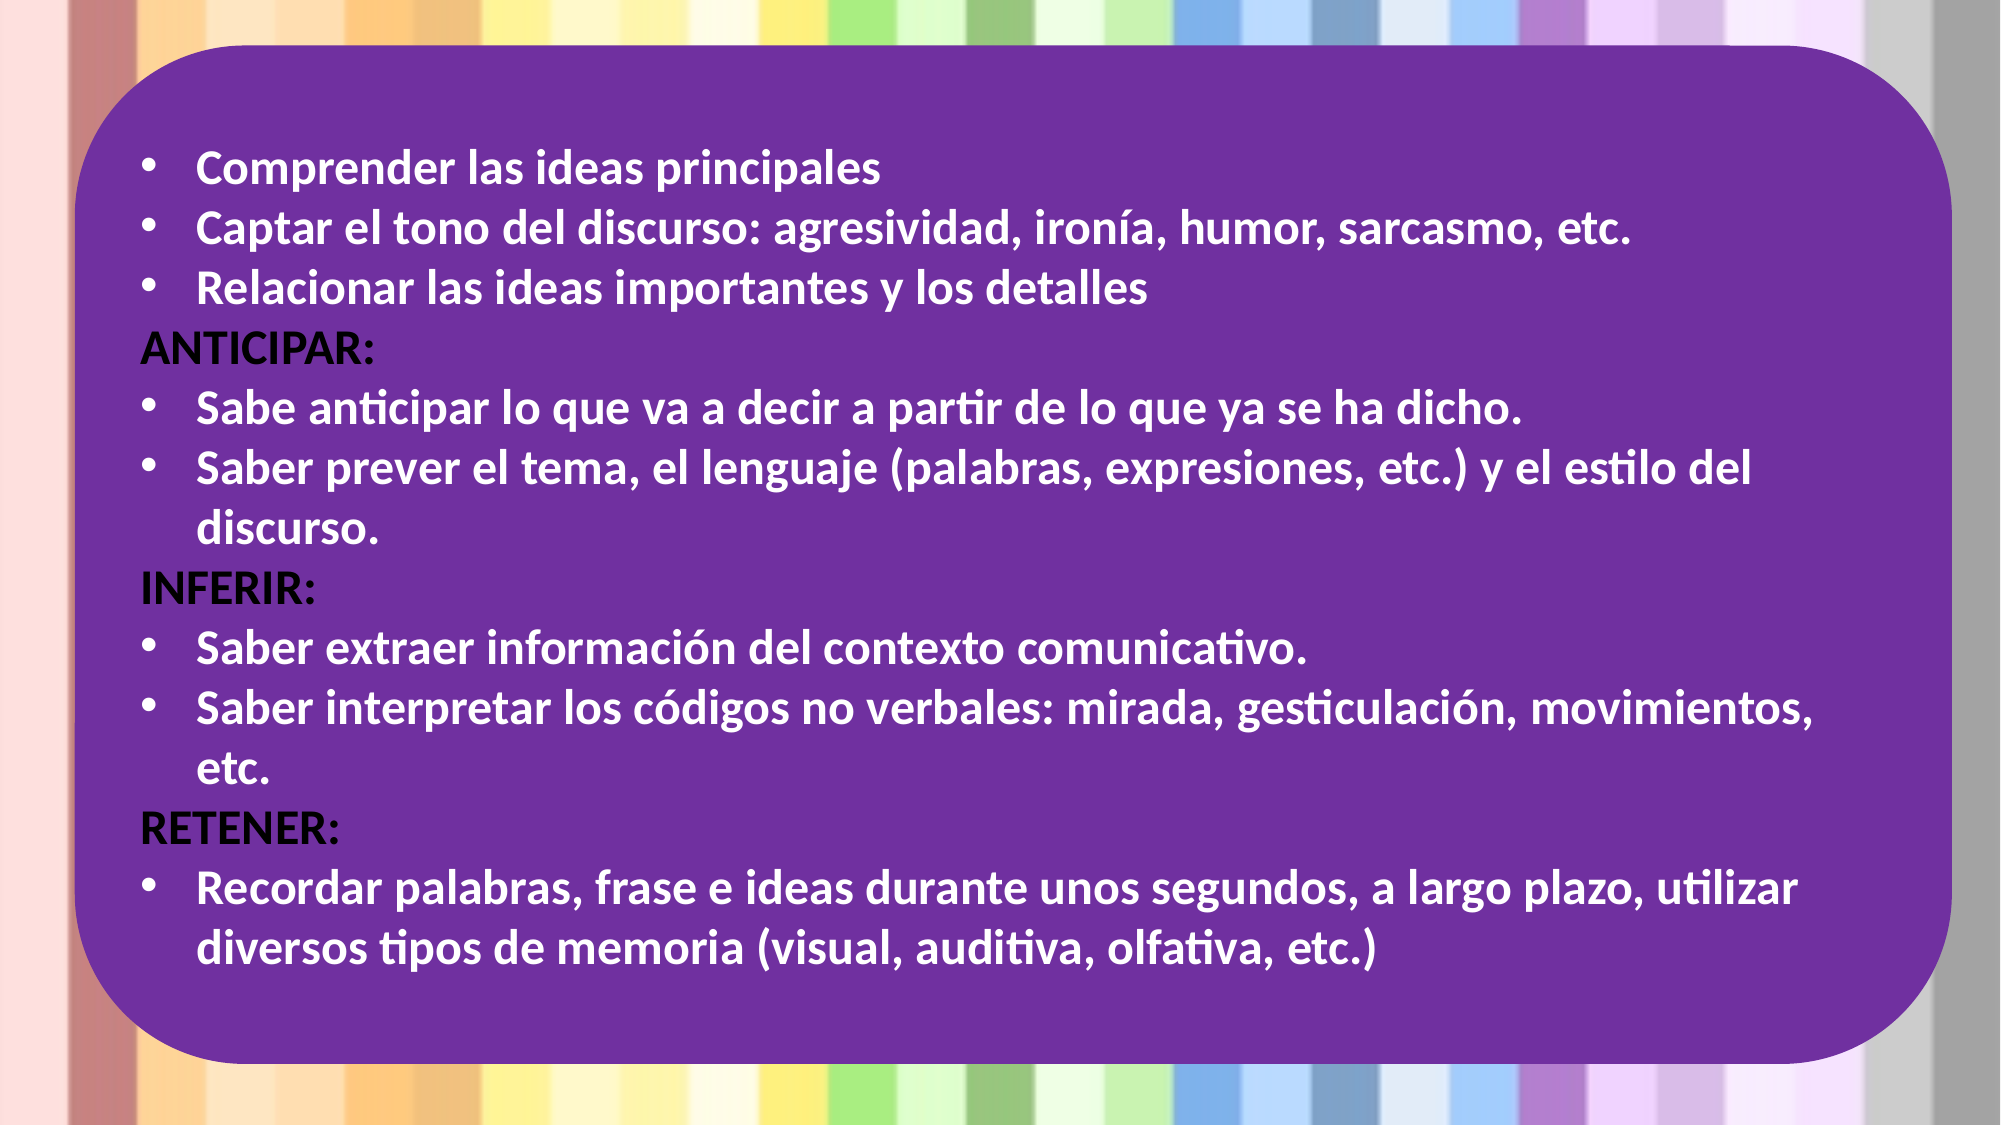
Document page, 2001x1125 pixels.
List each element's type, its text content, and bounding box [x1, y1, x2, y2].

text_box Comprender las ideas principales Captar el tono del discurso: agresividad, ironía, humor, sarcasmo, etc. Relacionar las ideas importantes y los detalles ANTICIPAR: Sabe anticipar lo que va a decir a partir de lo que ya se ha dicho. Saber prever el tema, el lenguaje (palabras, expresiones, etc.) y el estilo del discurso. INFERIR: Saber extraer información del contexto comunicativo. Saber interpretar los códigos no verbales: mirada, gesticulación, movimientos, etc. RETENER: Recordar palabras, frase e ideas durante unos segundos, a largo plazo, utilizar diversos tipos de memoria (visual, auditiva, olfativa, etc.) [74, 45, 1952, 1064]
picture [0, 0, 2001, 1125]
